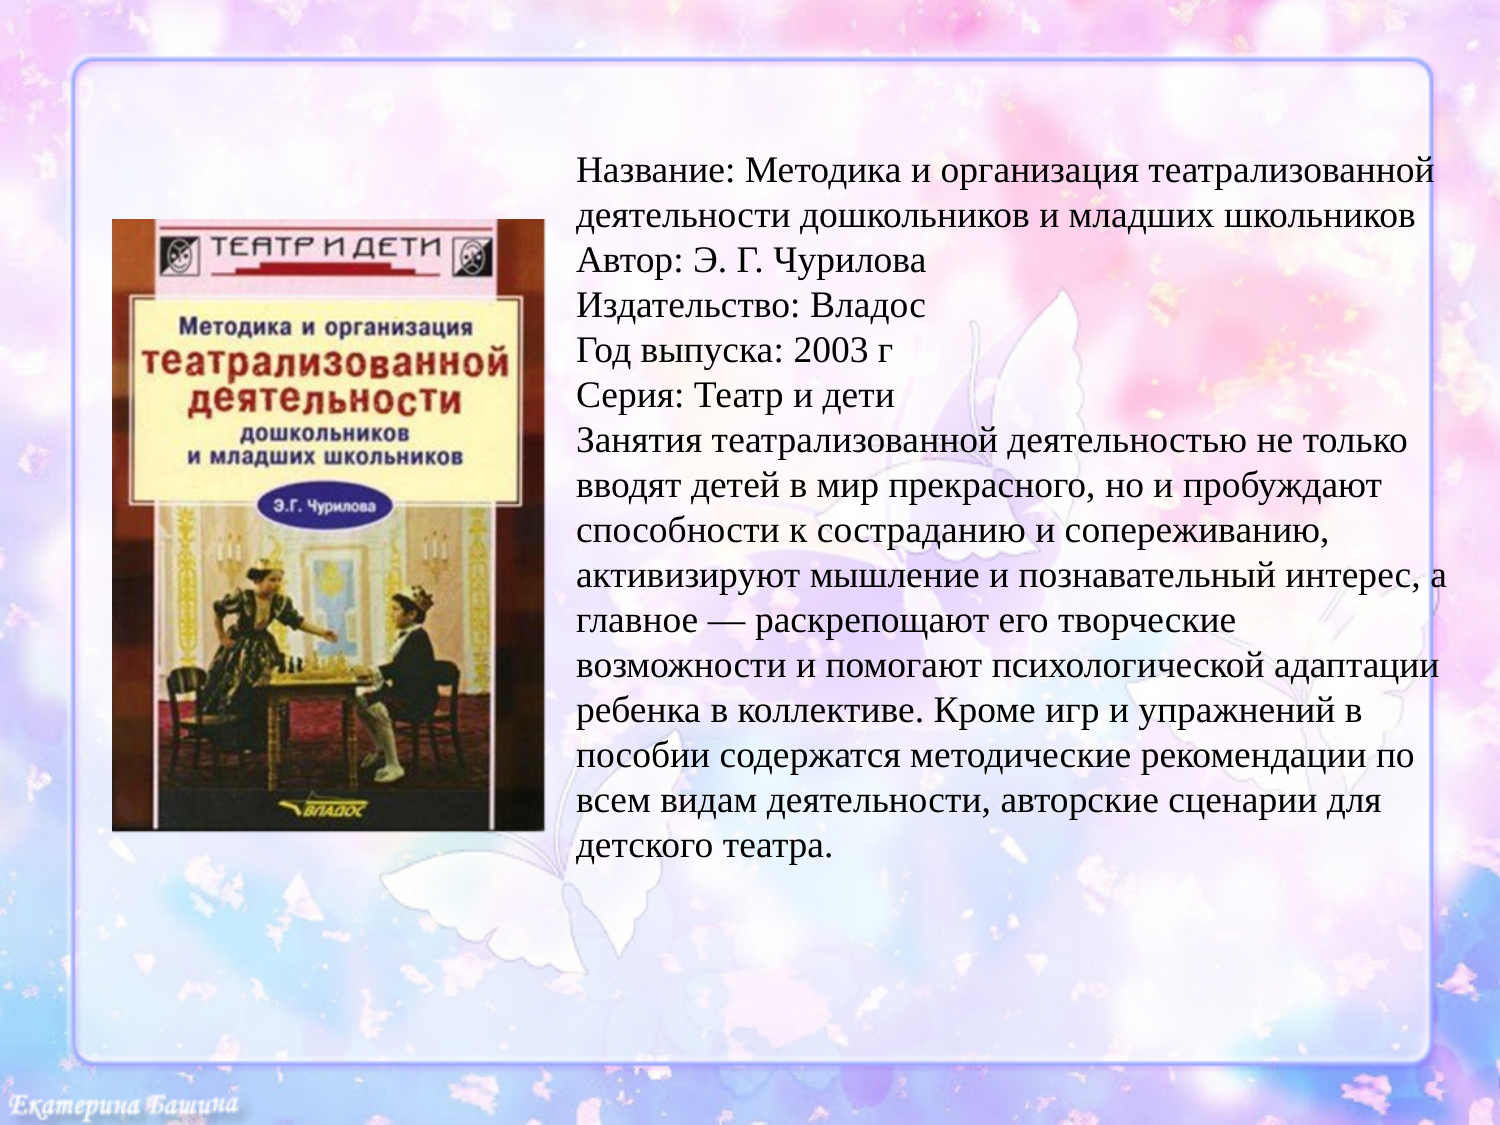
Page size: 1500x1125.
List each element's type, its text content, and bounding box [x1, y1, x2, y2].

picture [0, 0, 1500, 1125]
list Название: Методика и организация театрализованной деятельности дошкольников и младших школьников Автор: Э. Г. Чурилова Издательство: Владос Год выпуска: 2003 г Серия: Театр и дети Занятия театрализованной деятельностью не только вводят детей в мир прекрасного, но и пробуждают способности к состраданию и сопереживанию, активизируют мышление и познавательный интерес, а главное — раскрепощают его творческие возможности и помогают психологической адаптации ребенка в коллективе. Кроме игр и упражнений в пособии содержатся методические рекомендации по всем видам деятельности, авторские сценарии для детского театра. [561, 137, 1471, 918]
